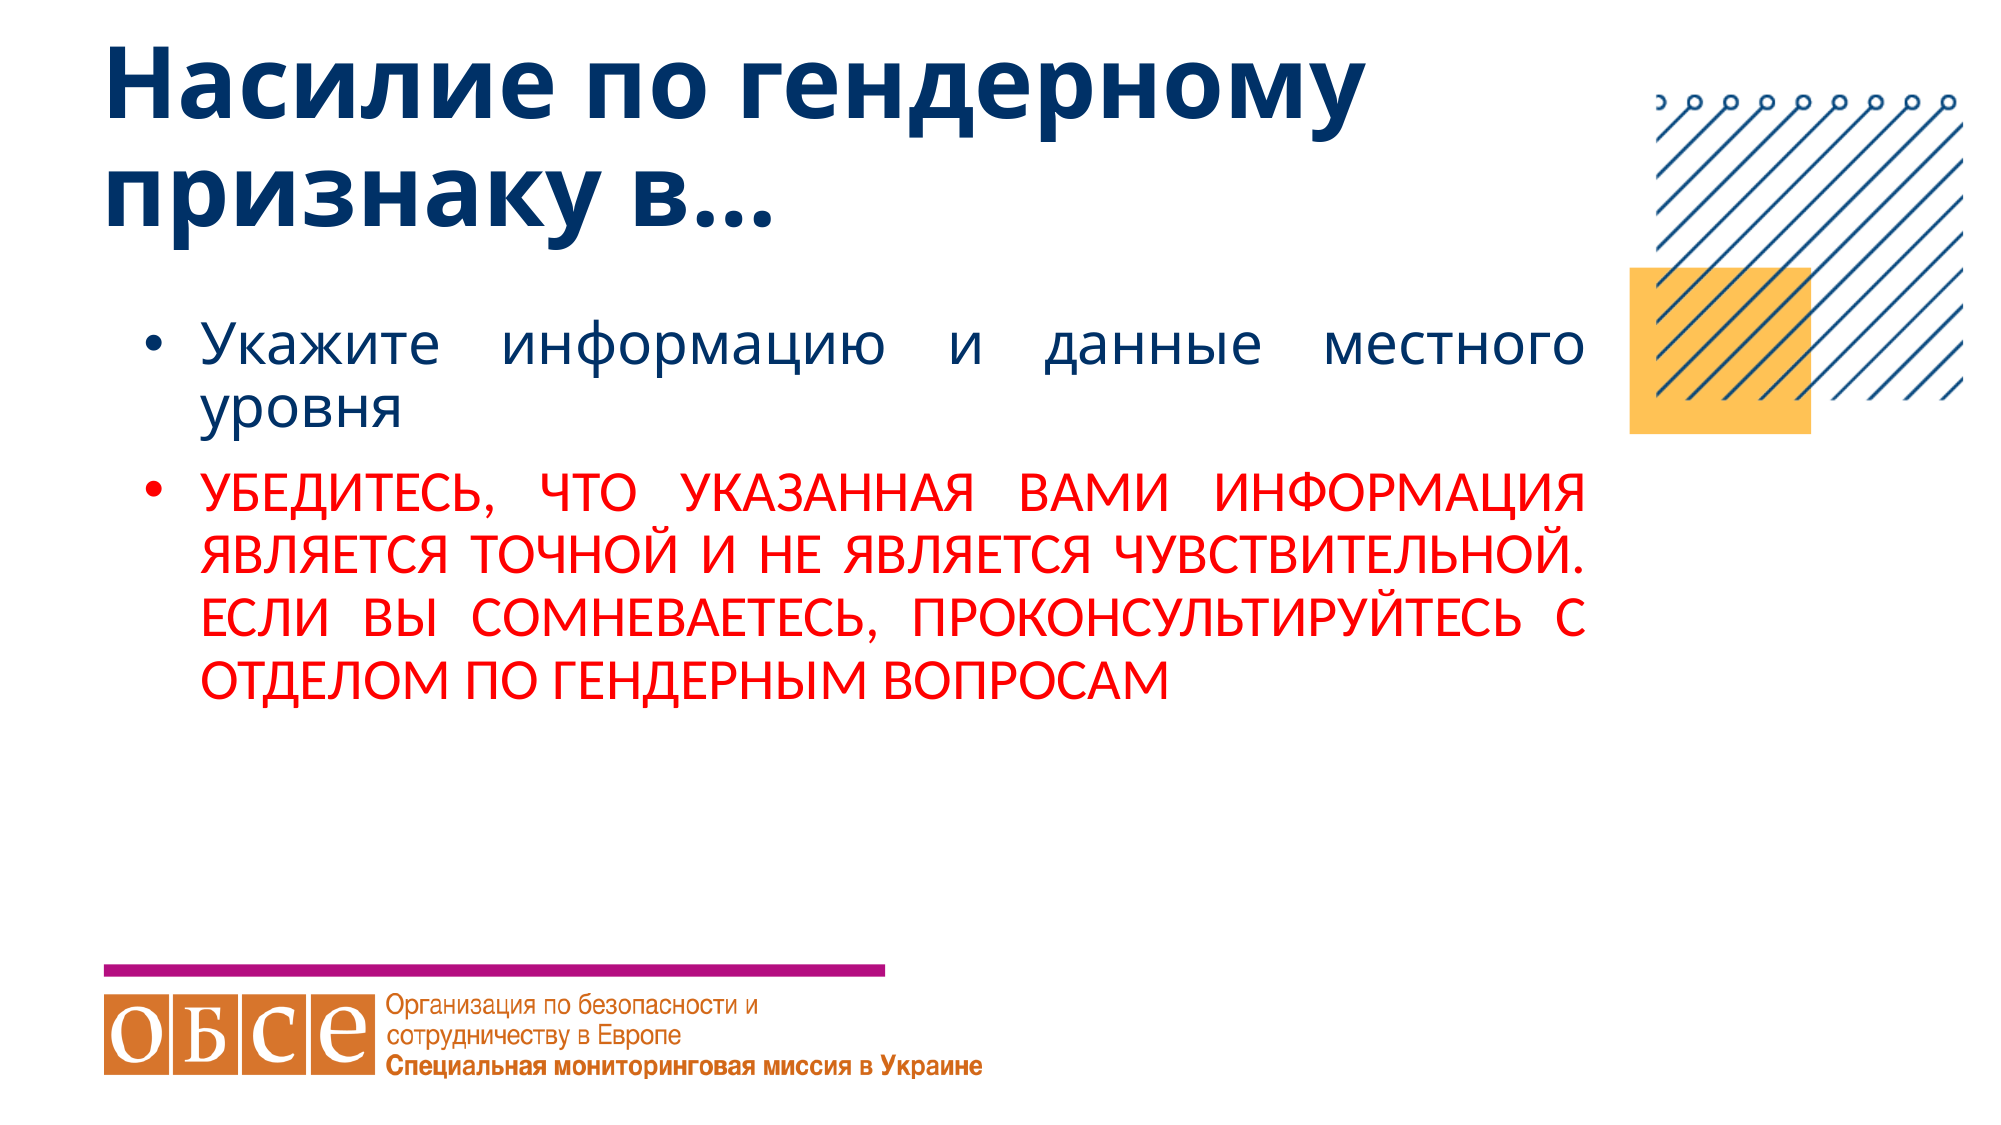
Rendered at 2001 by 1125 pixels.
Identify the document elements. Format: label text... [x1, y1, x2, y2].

text_box [1629, 406, 1812, 435]
picture [1357, 93, 2000, 406]
text_box [103, 963, 886, 978]
list Укажите информацию и данные местного уровня УБЕДИТЕСЬ, ЧТО УКАЗАННАЯ ВАМИ ИНФОРМАЦИЯ ЯВЛЯЕТСЯ ТОЧНОЙ И НЕ ЯВЛЯЕТСЯ ЧУВСТВИТЕЛЬНОЙ. ЕСЛИ ВЫ СОМНЕВАЕТЕСЬ, ПРОКОНСУЛЬТИРУЙТЕСЬ С ОТДЕЛОМ ПО ГЕНДЕРНЫМ ВОПРОСАМ [128, 216, 1602, 956]
picture [104, 993, 982, 1079]
title Насилие по гендерному признаку в… [86, 31, 1812, 250]
